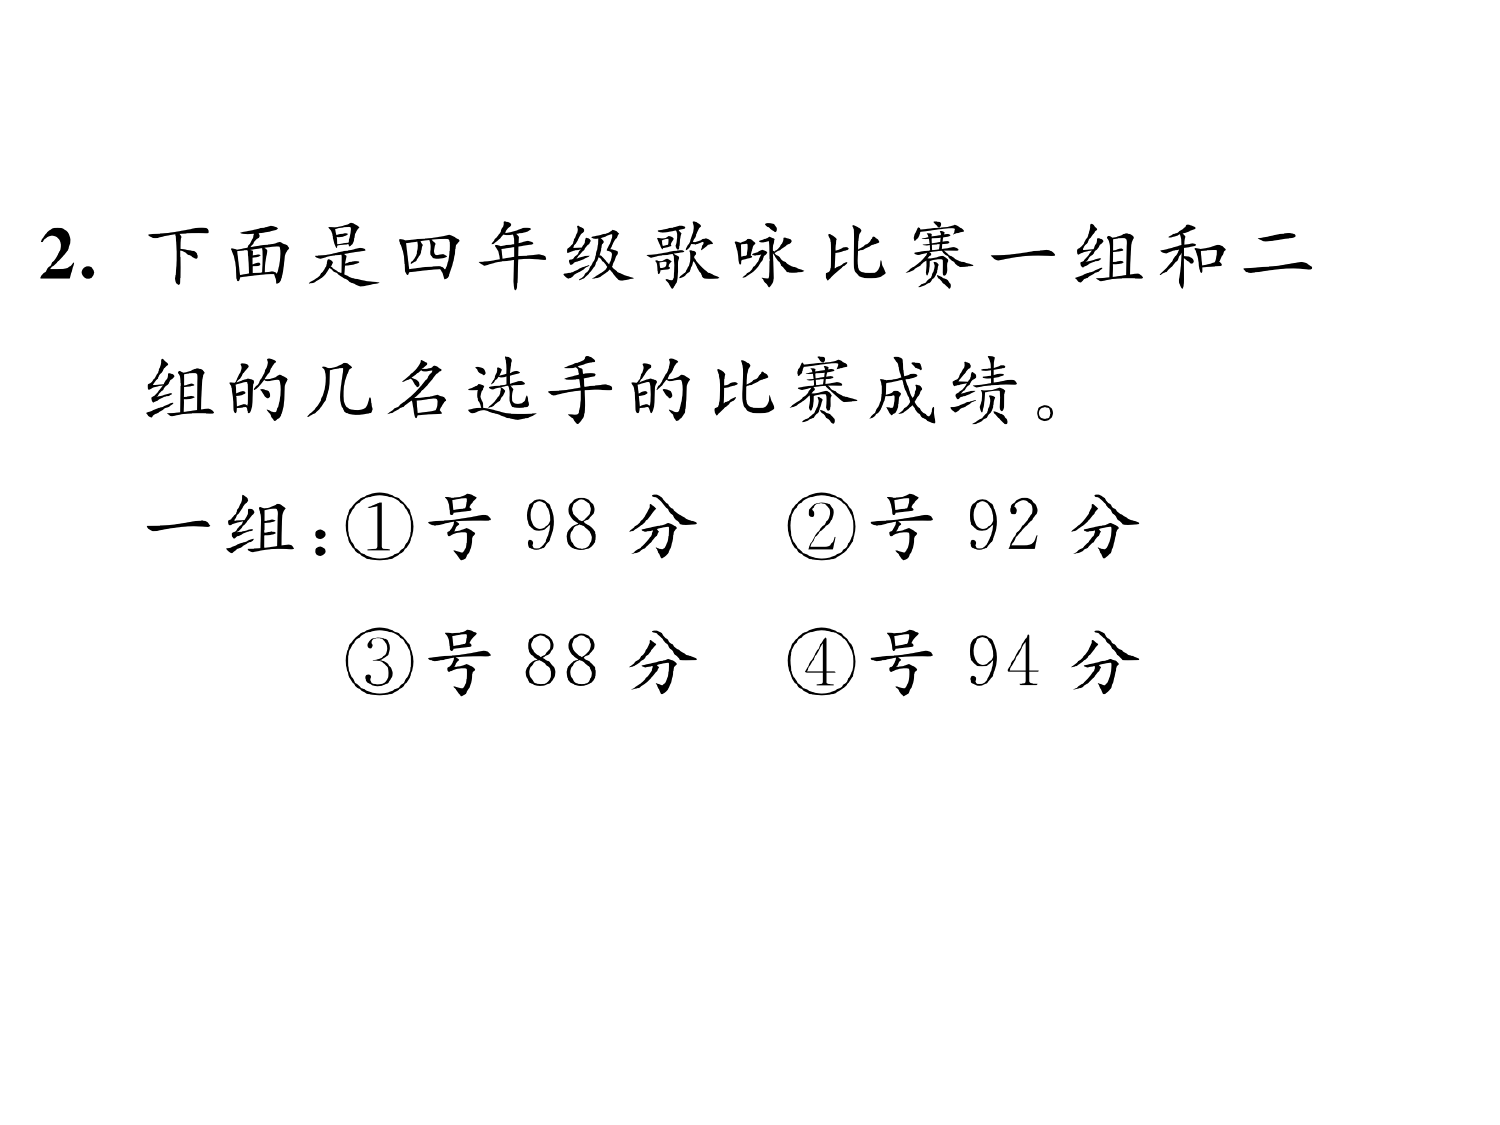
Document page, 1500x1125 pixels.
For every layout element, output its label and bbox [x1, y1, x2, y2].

picture [35, 177, 1453, 717]
